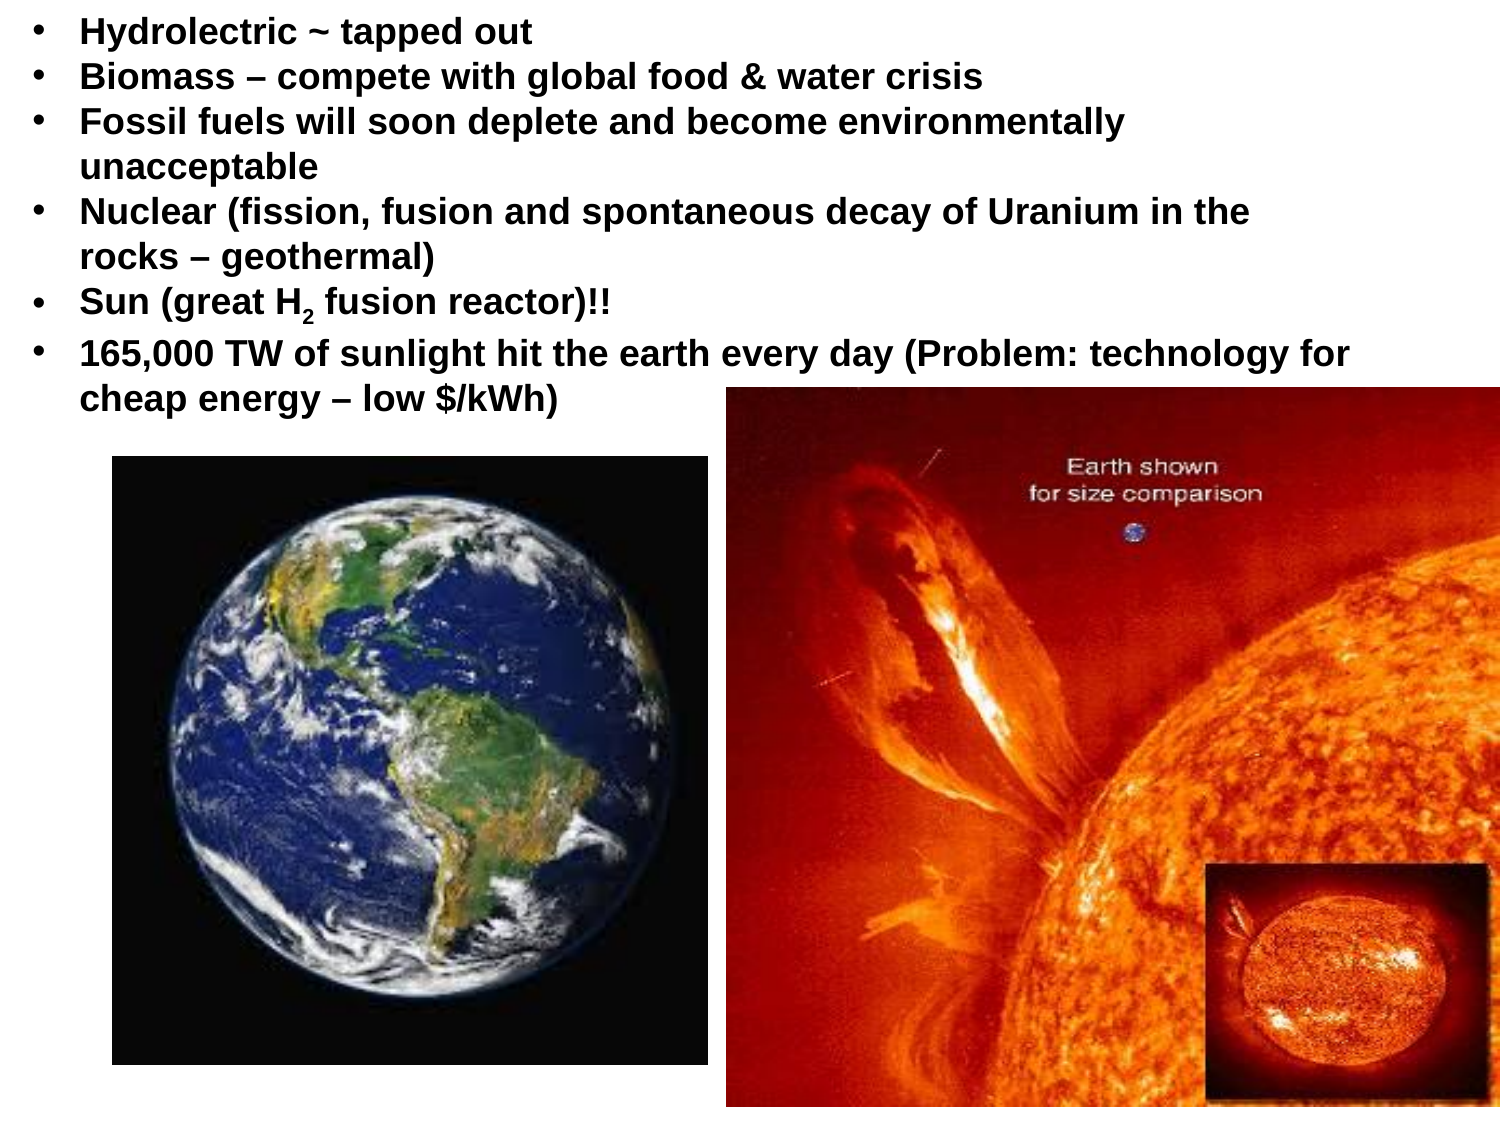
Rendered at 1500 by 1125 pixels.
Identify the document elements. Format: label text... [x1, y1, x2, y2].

picture [111, 455, 708, 1065]
picture [726, 386, 1500, 1107]
text_box Hydrolectric ~ tapped out Biomass – compete with global food & water crisis Fossil fuels will soon deplete and become environmentally unacceptable Nuclear (fission, fusion and spontaneous decay of Uranium in the rocks – geothermal) Sun (great H2 fusion reactor)!! 165,000 TW of sunlight hit the earth every day (Problem: technology for cheap energy – low $/kWh) [17, 0, 1377, 426]
